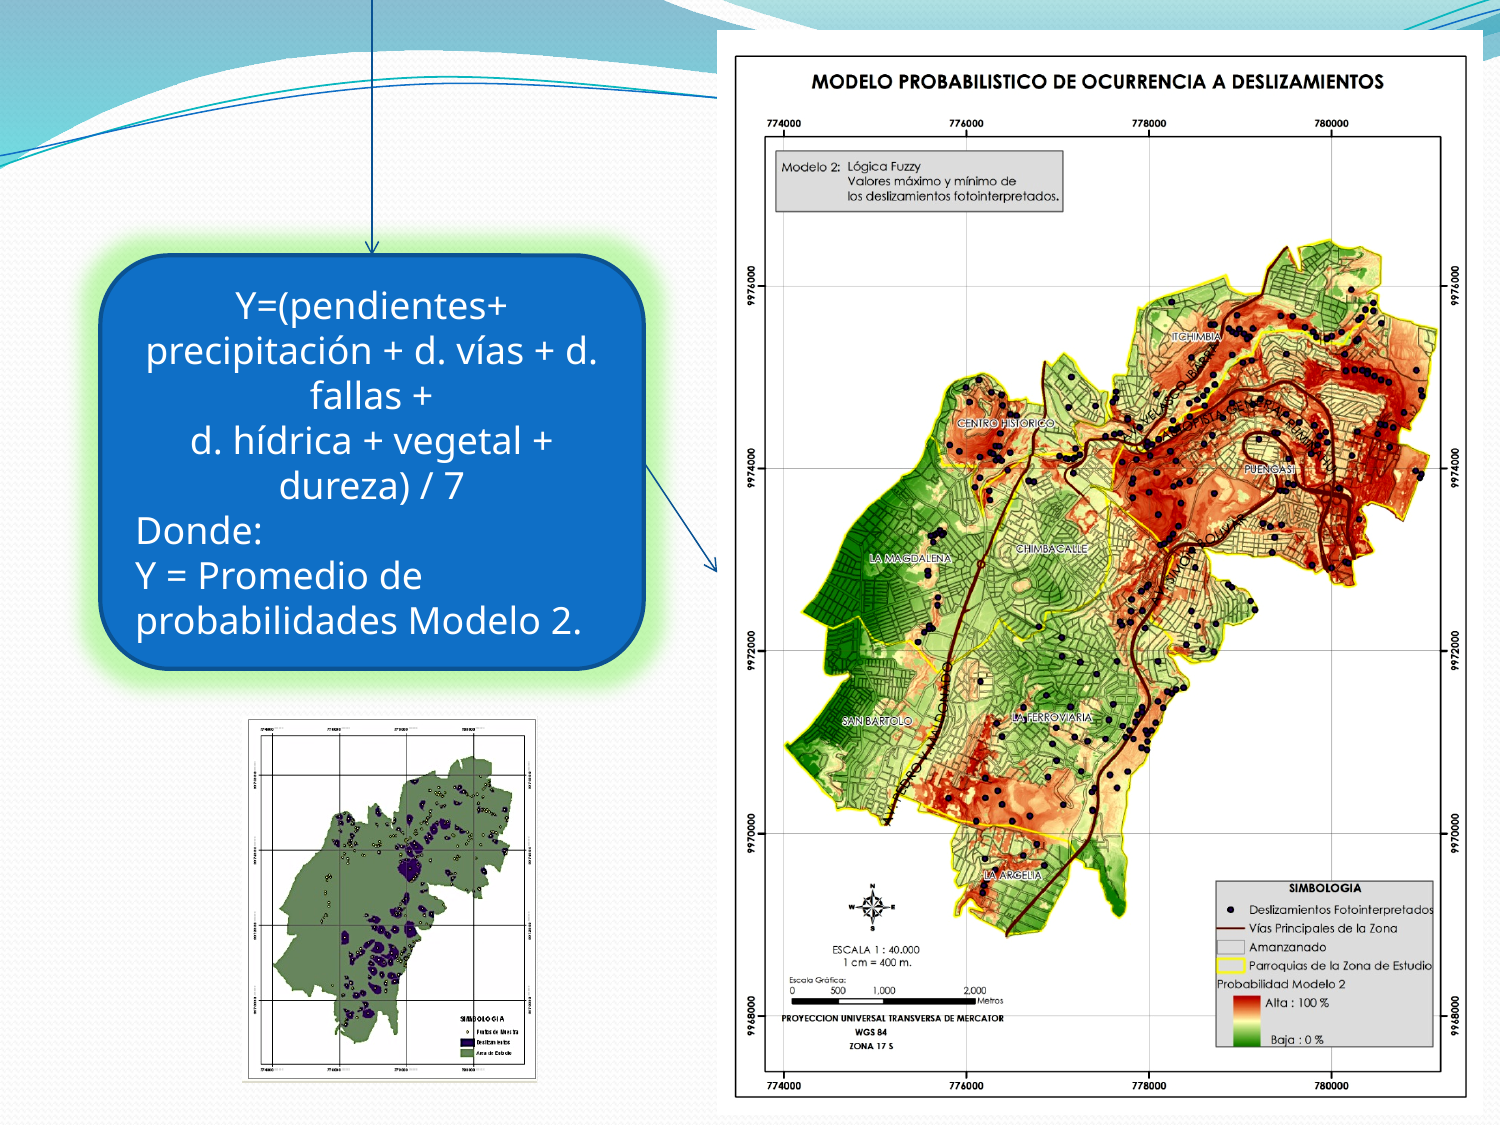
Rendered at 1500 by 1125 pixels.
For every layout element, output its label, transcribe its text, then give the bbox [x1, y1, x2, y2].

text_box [643, 461, 718, 573]
picture [716, 30, 1483, 1115]
picture [241, 715, 538, 1083]
text_box Y=(pendientes+ precipitación + d. vías + d. fallas + d. hídrica + vegetal + dureza) / 7 Donde: Y = Promedio de probabilidades Modelo 2. [98, 253, 646, 671]
table_header [636, 463, 646, 583]
